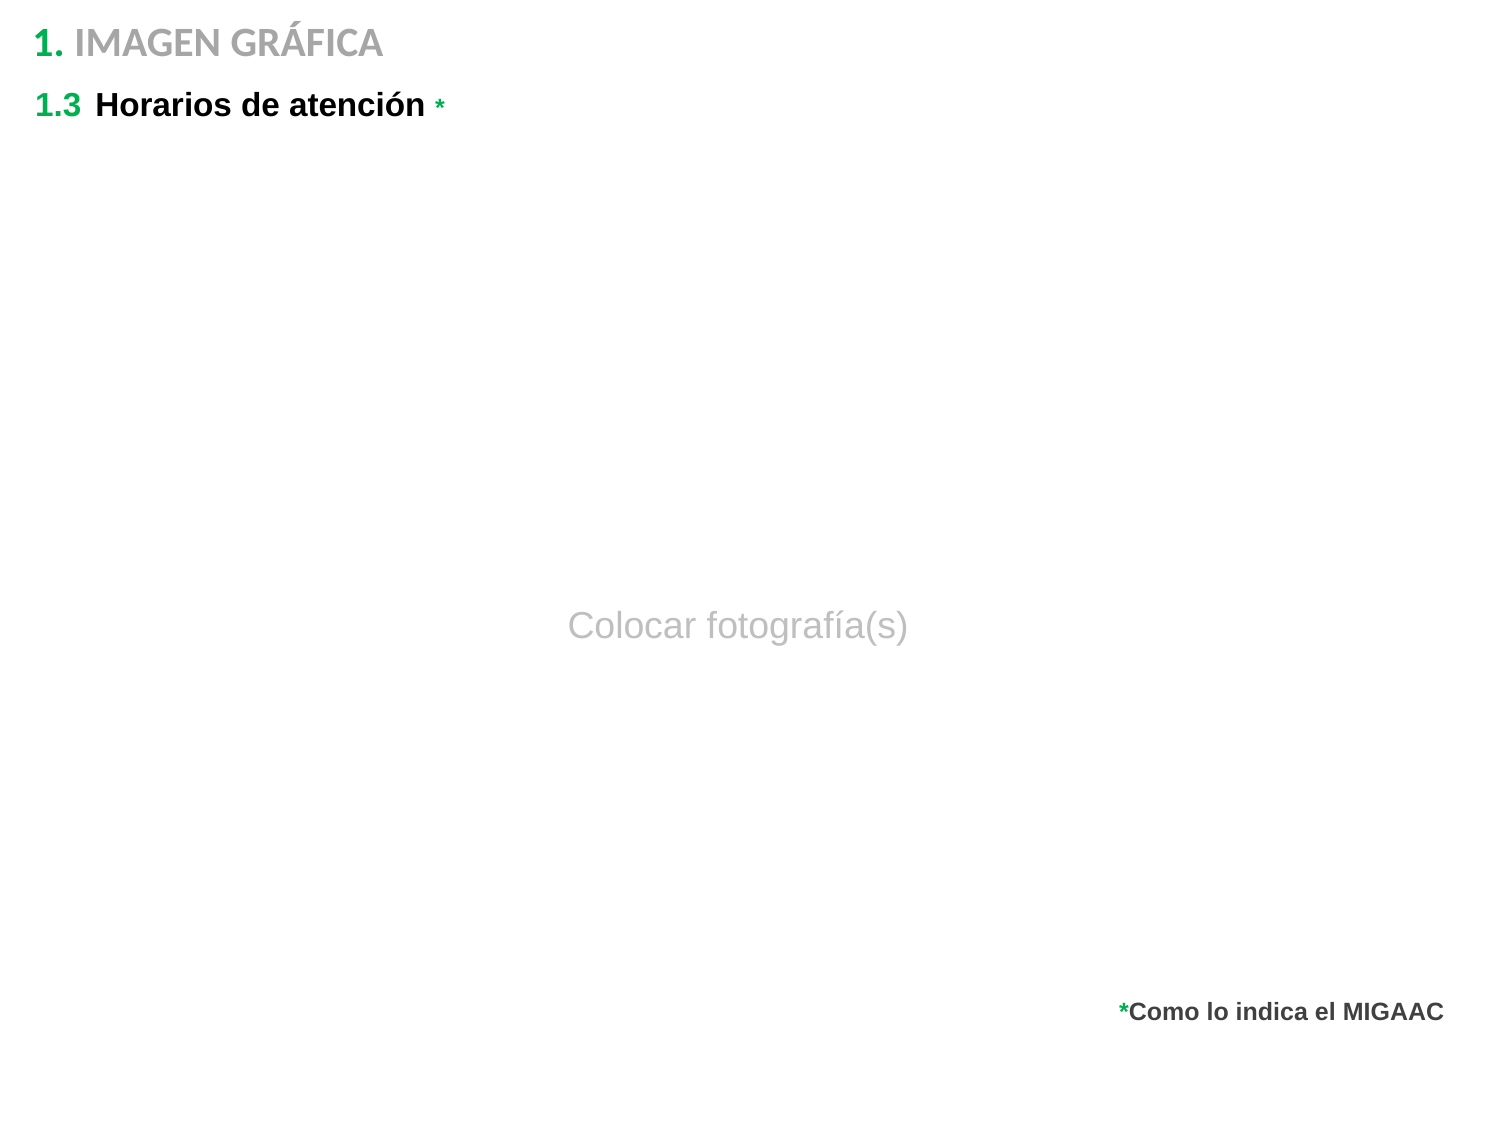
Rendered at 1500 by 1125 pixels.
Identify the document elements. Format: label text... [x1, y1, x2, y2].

text_box *Como lo indica el MIGAAC [1104, 987, 1483, 1033]
text_box Colocar fotografía(s) [100, 278, 1376, 863]
text_box 1.3 Horarios de atención * [20, 76, 460, 131]
text_box 1. IMAGEN GRÁFICA [17, 7, 1335, 72]
